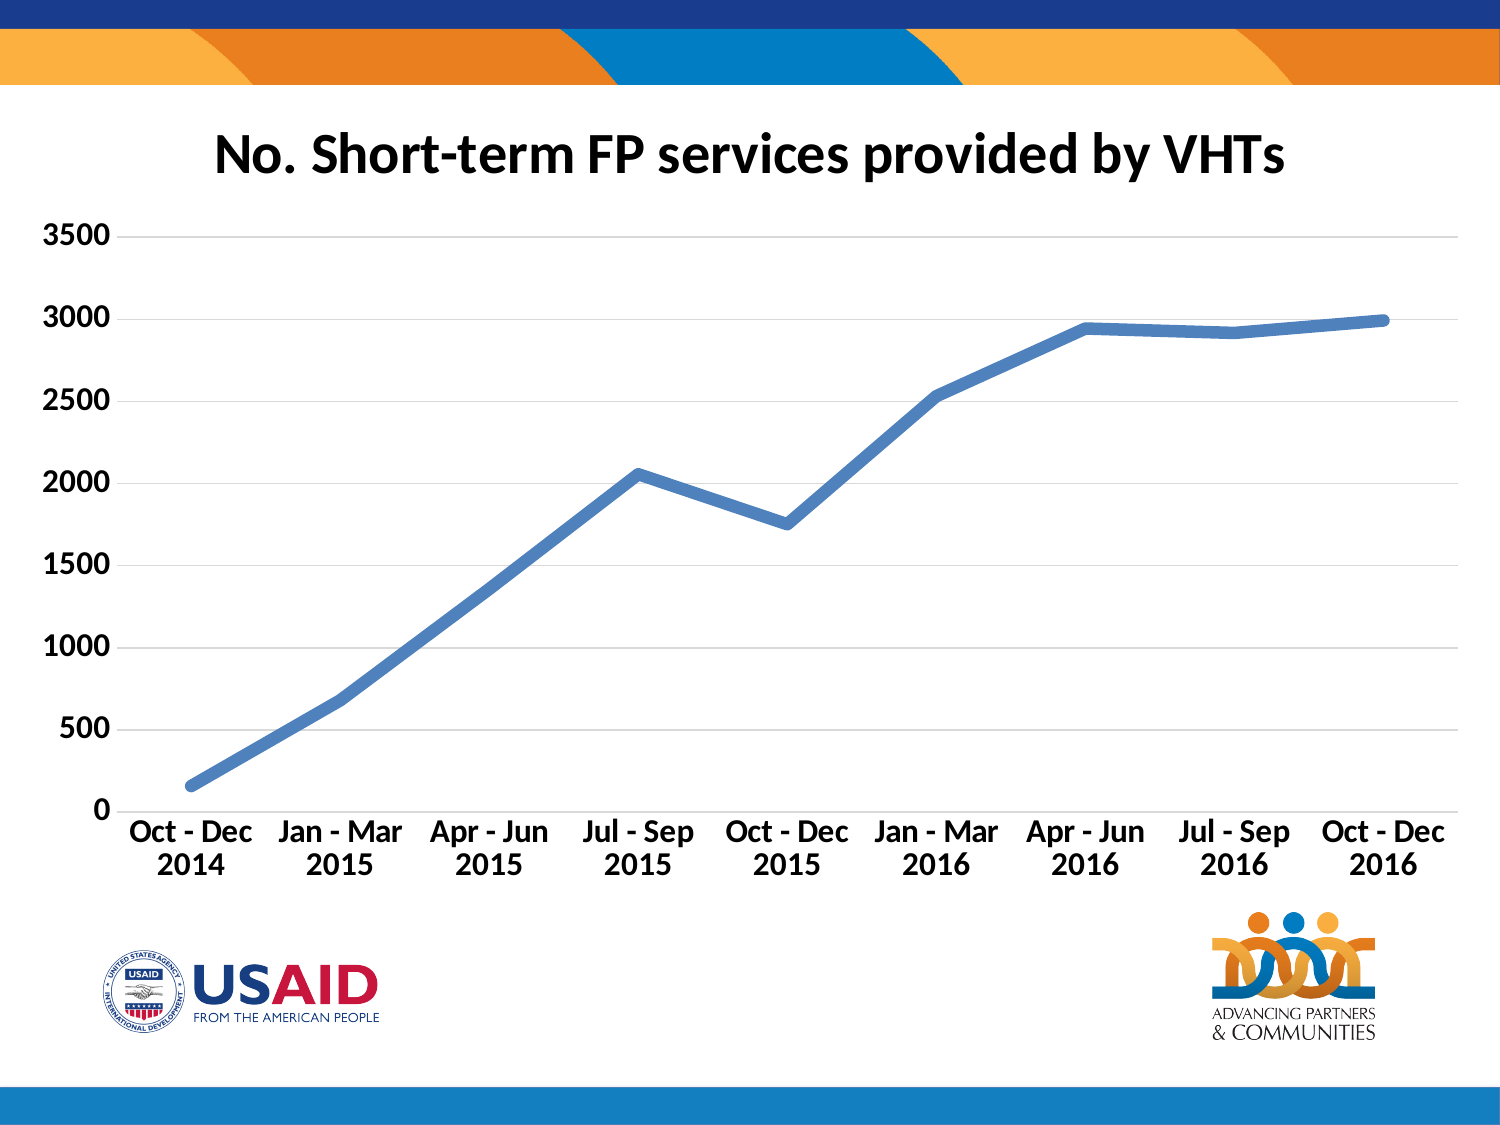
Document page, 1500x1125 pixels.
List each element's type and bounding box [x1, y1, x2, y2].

picture [0, 0, 1500, 85]
picture [1212, 912, 1375, 1040]
chart [12, 87, 1488, 901]
picture [62, 924, 419, 1063]
